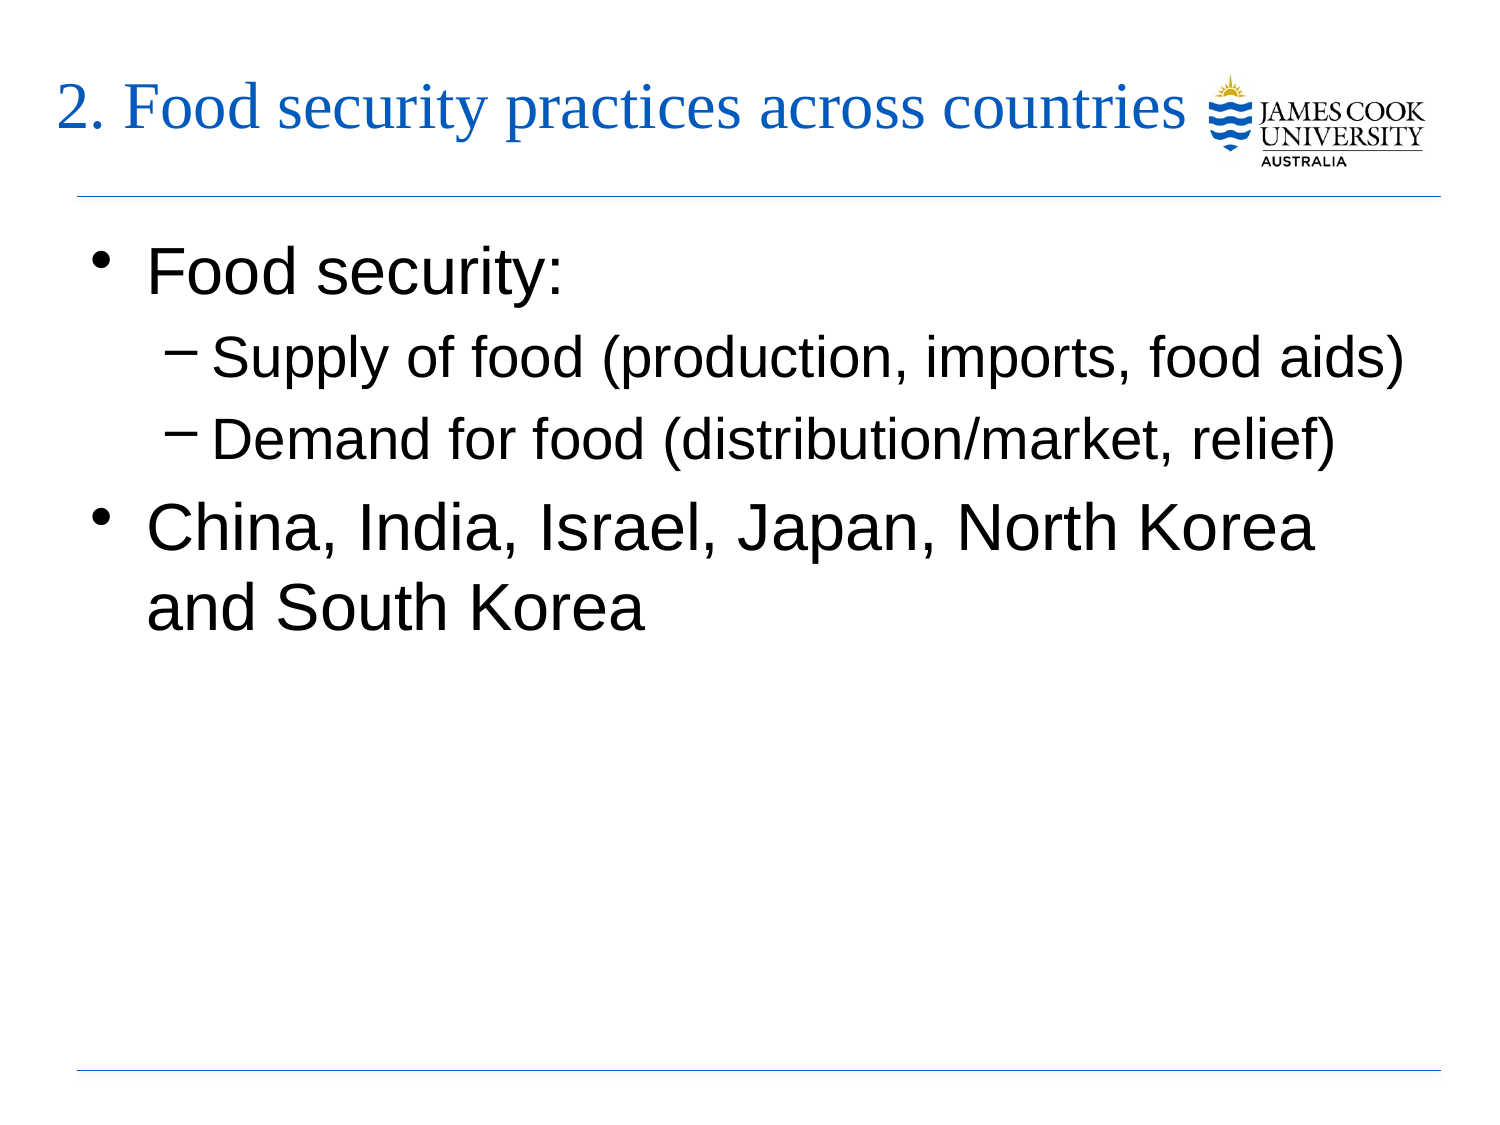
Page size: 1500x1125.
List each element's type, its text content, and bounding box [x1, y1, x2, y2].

title 2. Food security practices across countries [41, 18, 1211, 185]
picture [1187, 51, 1447, 189]
list Food security: Supply of food (production, imports, food aids) Demand for food (distribution/market, relief) China, India, Israel, Japan, North Korea and South Korea [74, 219, 1426, 1006]
